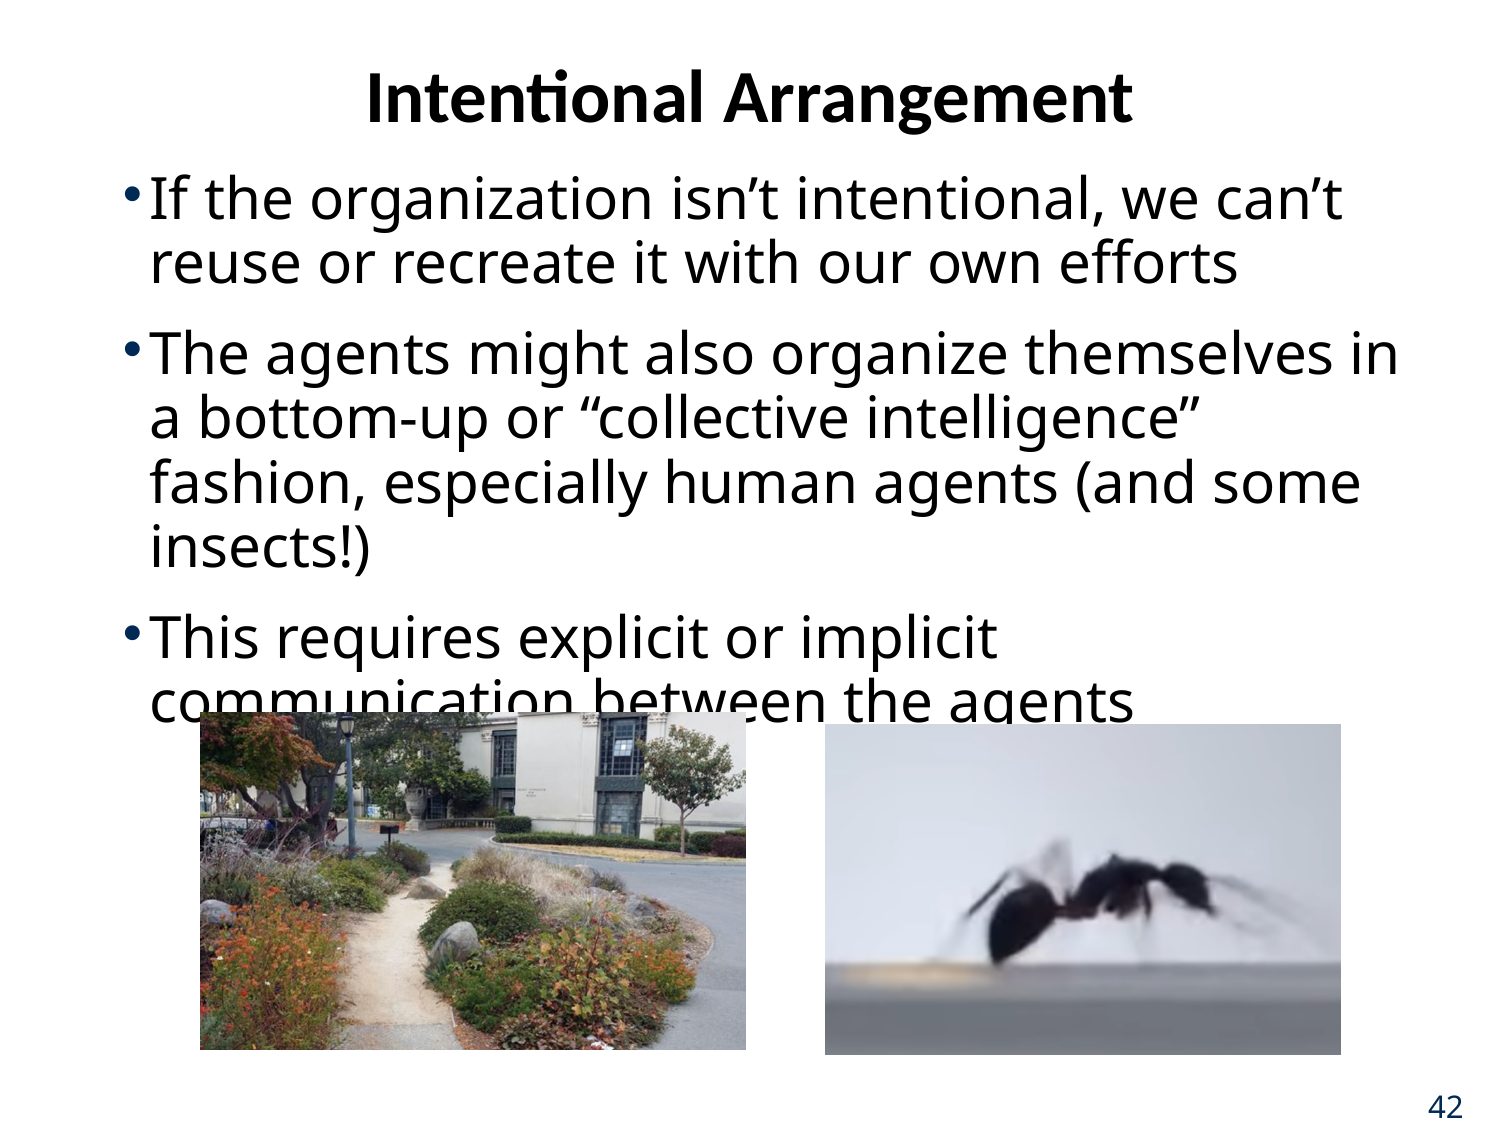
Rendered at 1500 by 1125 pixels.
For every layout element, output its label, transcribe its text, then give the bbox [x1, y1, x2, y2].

picture [199, 712, 746, 1051]
text_box 42 [1438, 1081, 1454, 1119]
title Intentional Arrangement [75, 0, 1425, 196]
picture [824, 724, 1341, 1055]
text_box If the organization isn’t intentional, we can’t reuse or recreate it with our own efforts The agents might also organize themselves in a bottom-up or “collective intelligence” fashion, especially human agents (and some insects!) This requires explicit or implicit communication between the agents [112, 162, 1431, 993]
